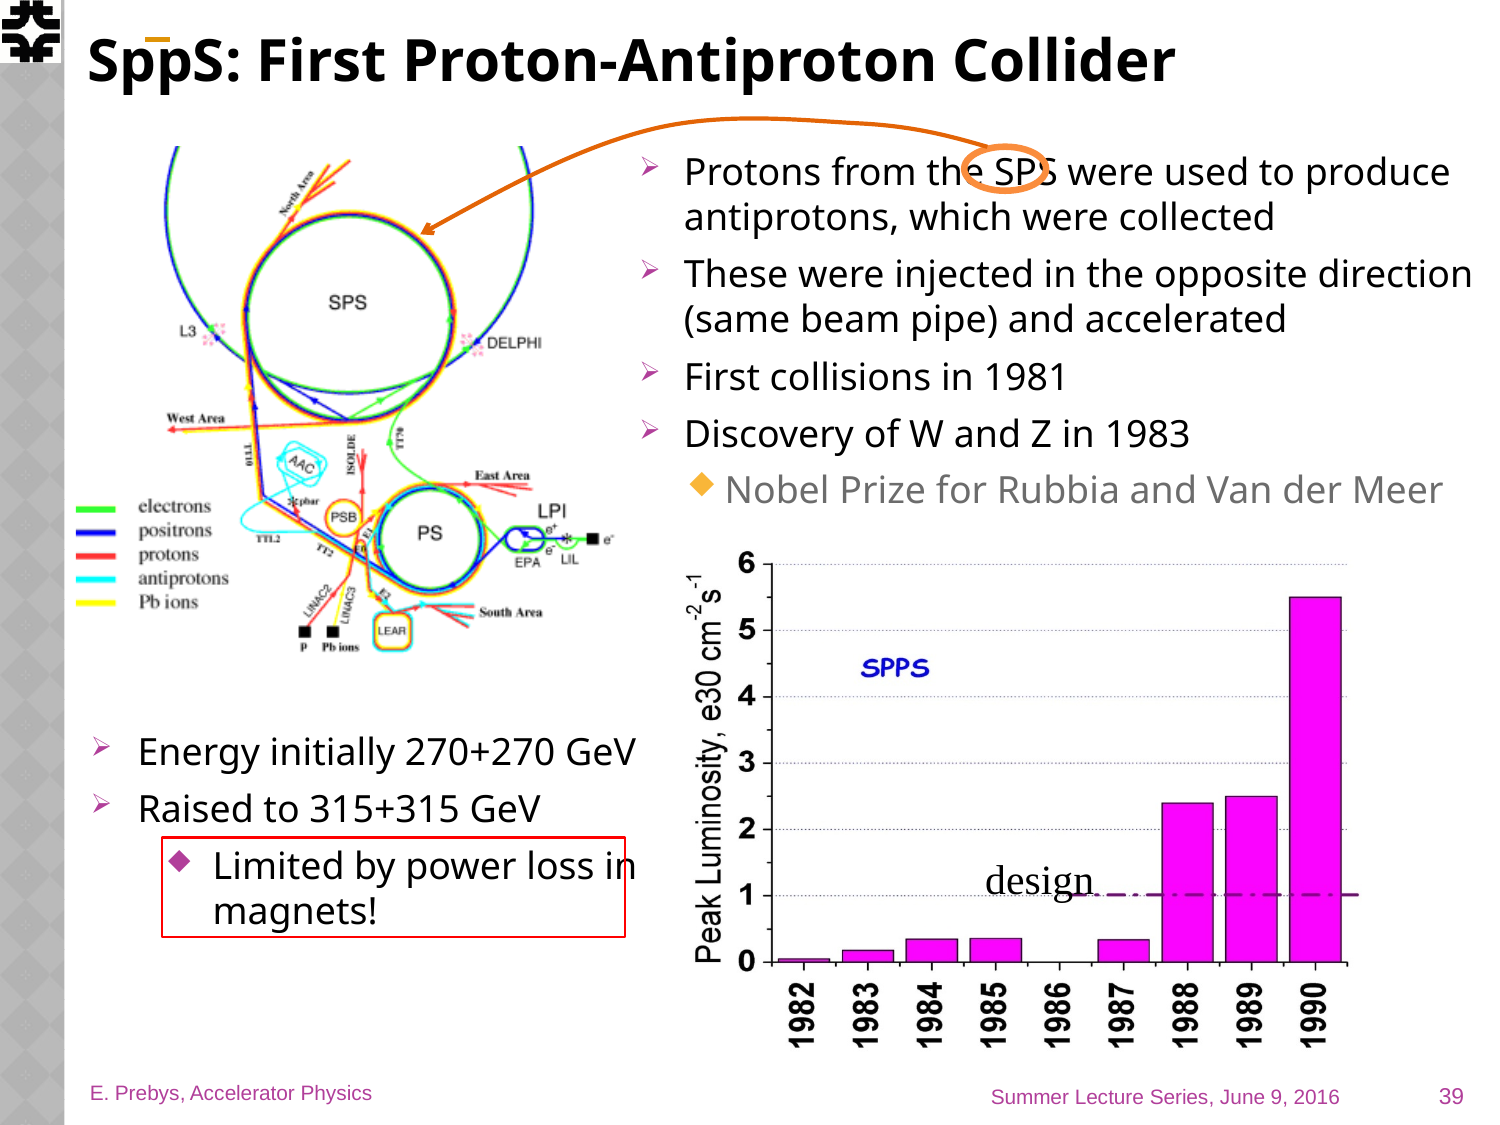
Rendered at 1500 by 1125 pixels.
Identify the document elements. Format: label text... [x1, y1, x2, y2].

text_box [159, 834, 628, 941]
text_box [0, 0, 65, 1125]
picture [0, 0, 61, 63]
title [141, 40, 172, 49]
slide_number 39 [1367, 1071, 1465, 1110]
list Protons from the SPS were used to produce antiprotons, which were collected These were injected in the opposite direction (same beam pipe) and accelerated First collisions in 1981 Discovery of W and Z in 1983 Nobel Prize for Rubbia and Van der Meer [630, 140, 1500, 616]
picture [674, 549, 1362, 1061]
footer E. Prebys, Accelerator Physics [75, 1075, 709, 1105]
picture [75, 146, 624, 661]
text_box [960, 143, 1050, 195]
title SppS: First Proton-Antiproton Collider [80, 20, 1436, 93]
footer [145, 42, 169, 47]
text_box [600, 117, 988, 202]
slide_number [827, 1077, 1355, 1110]
text_box Energy initially 270+270 GeV Raised to 315+315 GeV Limited by power loss in magnets! [75, 719, 668, 979]
